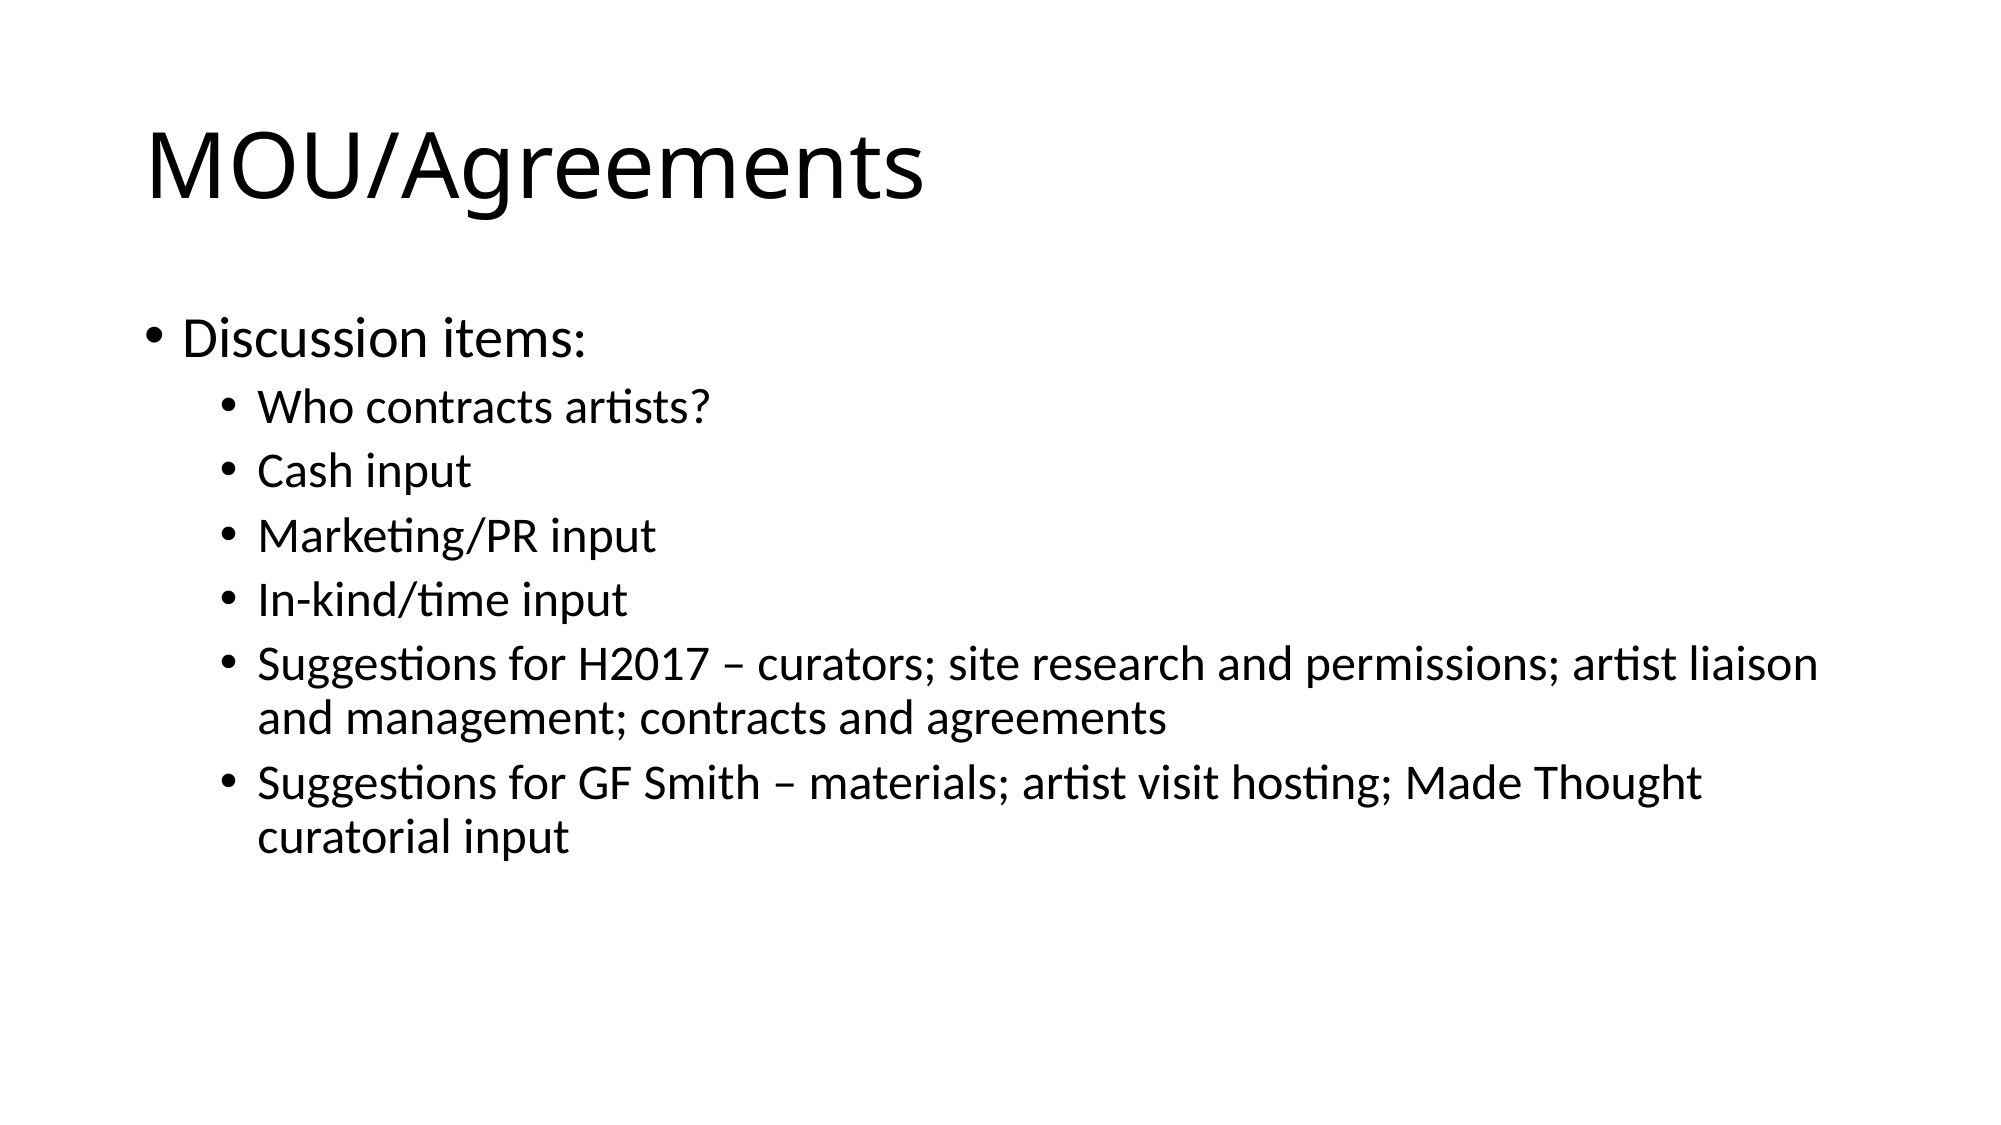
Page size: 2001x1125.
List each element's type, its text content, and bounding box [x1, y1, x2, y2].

title MOU/Agreements [136, 59, 1863, 278]
list Discussion items: Who contracts artists? Cash input Marketing/PR input In-kind/time input Suggestions for H2017 – curators; site research and permissions; artist liaison and management; contracts and agreements Suggestions for GF Smith – materials; artist visit hosting; Made Thought curatorial input [136, 298, 1863, 1014]
